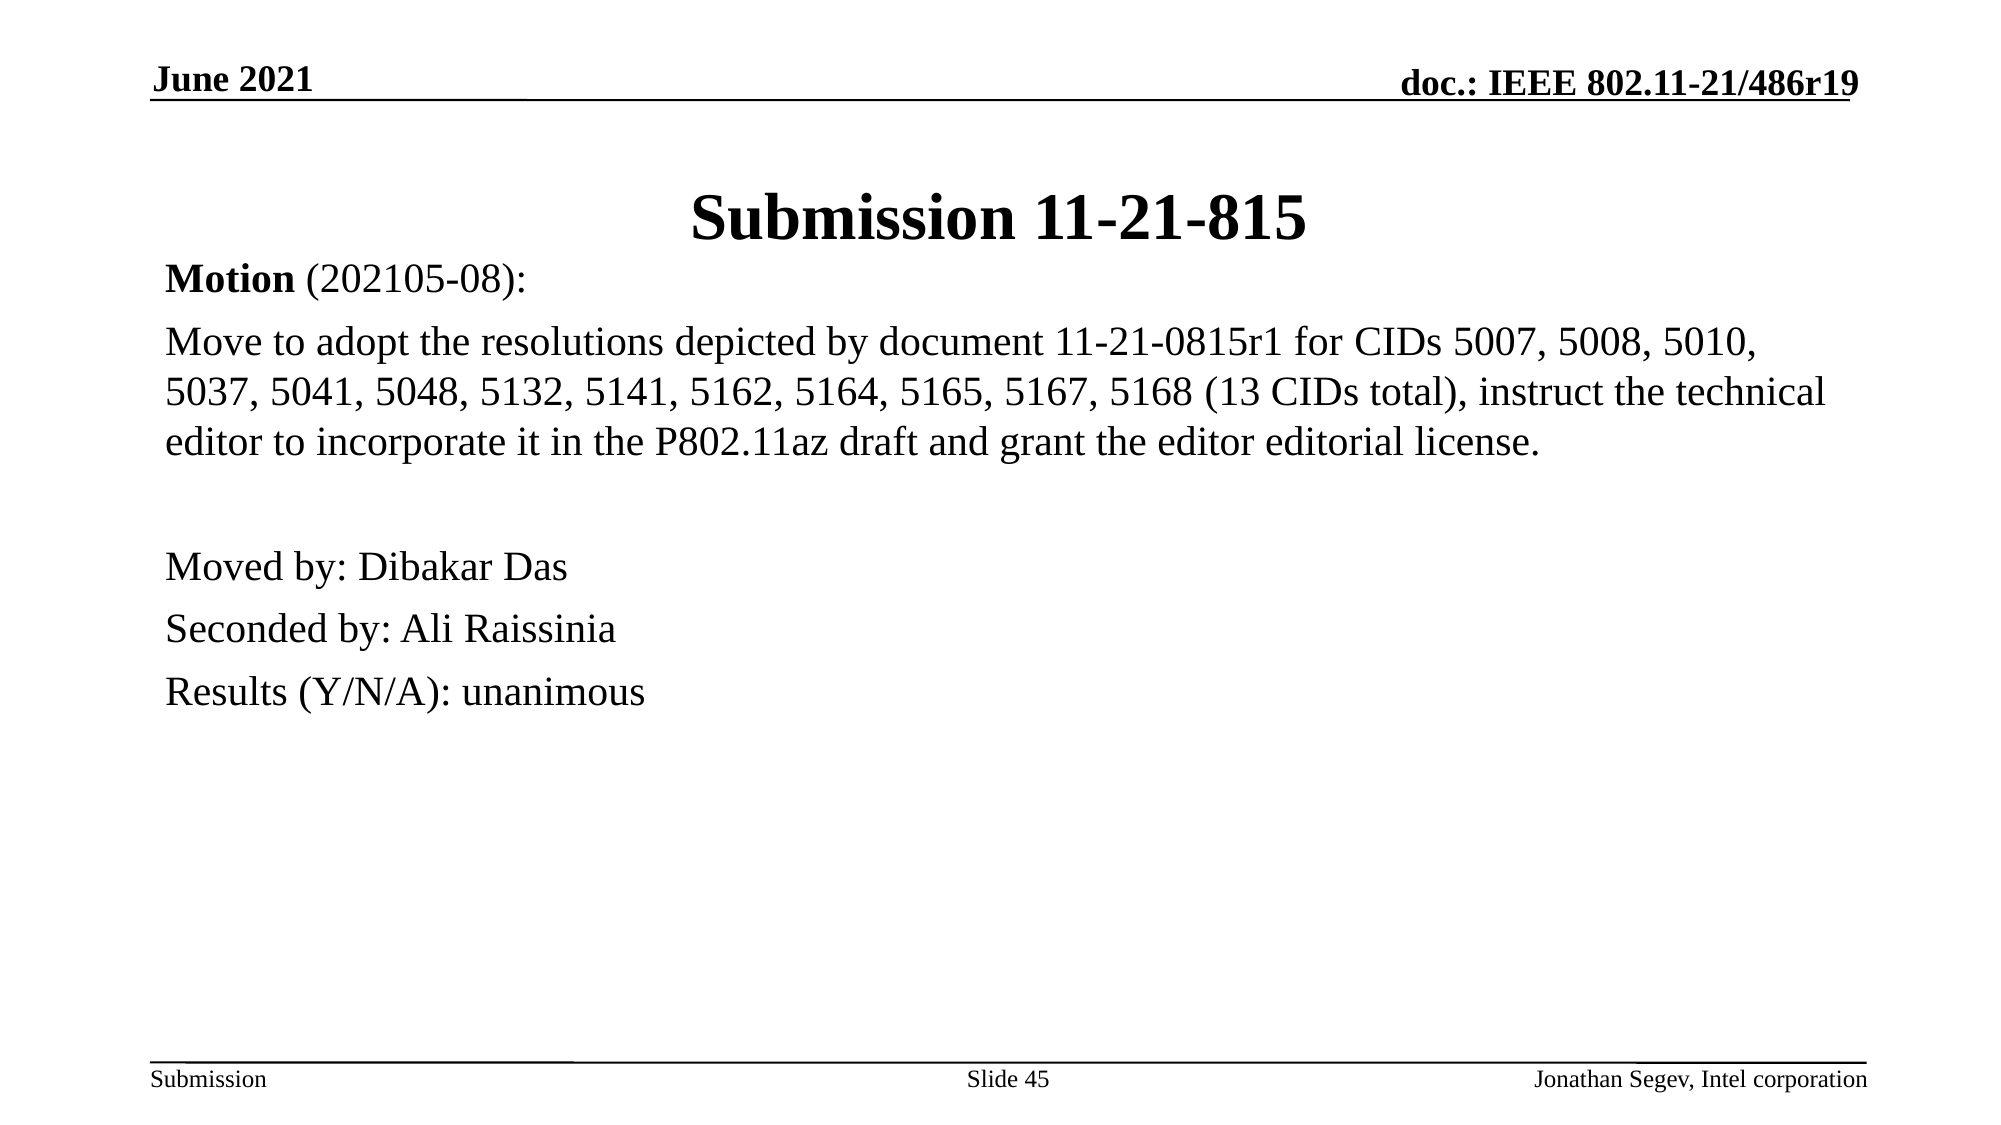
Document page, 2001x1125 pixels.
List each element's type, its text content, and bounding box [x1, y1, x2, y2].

slide_number Slide 45 [950, 1061, 1067, 1123]
footer Jonathan Segev, Intel corporation [1171, 1061, 1869, 1093]
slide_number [152, 54, 563, 100]
list Motion (202105-08): Move to adopt the resolutions depicted by document 11-21-0815r1 for CIDs 5007, 5008, 5010, 5037, 5041, 5048, 5132, 5141, 5162, 5164, 5165, 5167, 5168 (13 CIDs total), instruct the technical editor to incorporate it in the P802.11az draft and grant the editor editorial license. Moved by: Dibakar Das Seconded by: Ali Raissinia Results (Y/N/A): unanimous [149, 243, 1850, 1000]
title Submission 11-21-815 [149, 124, 1850, 243]
